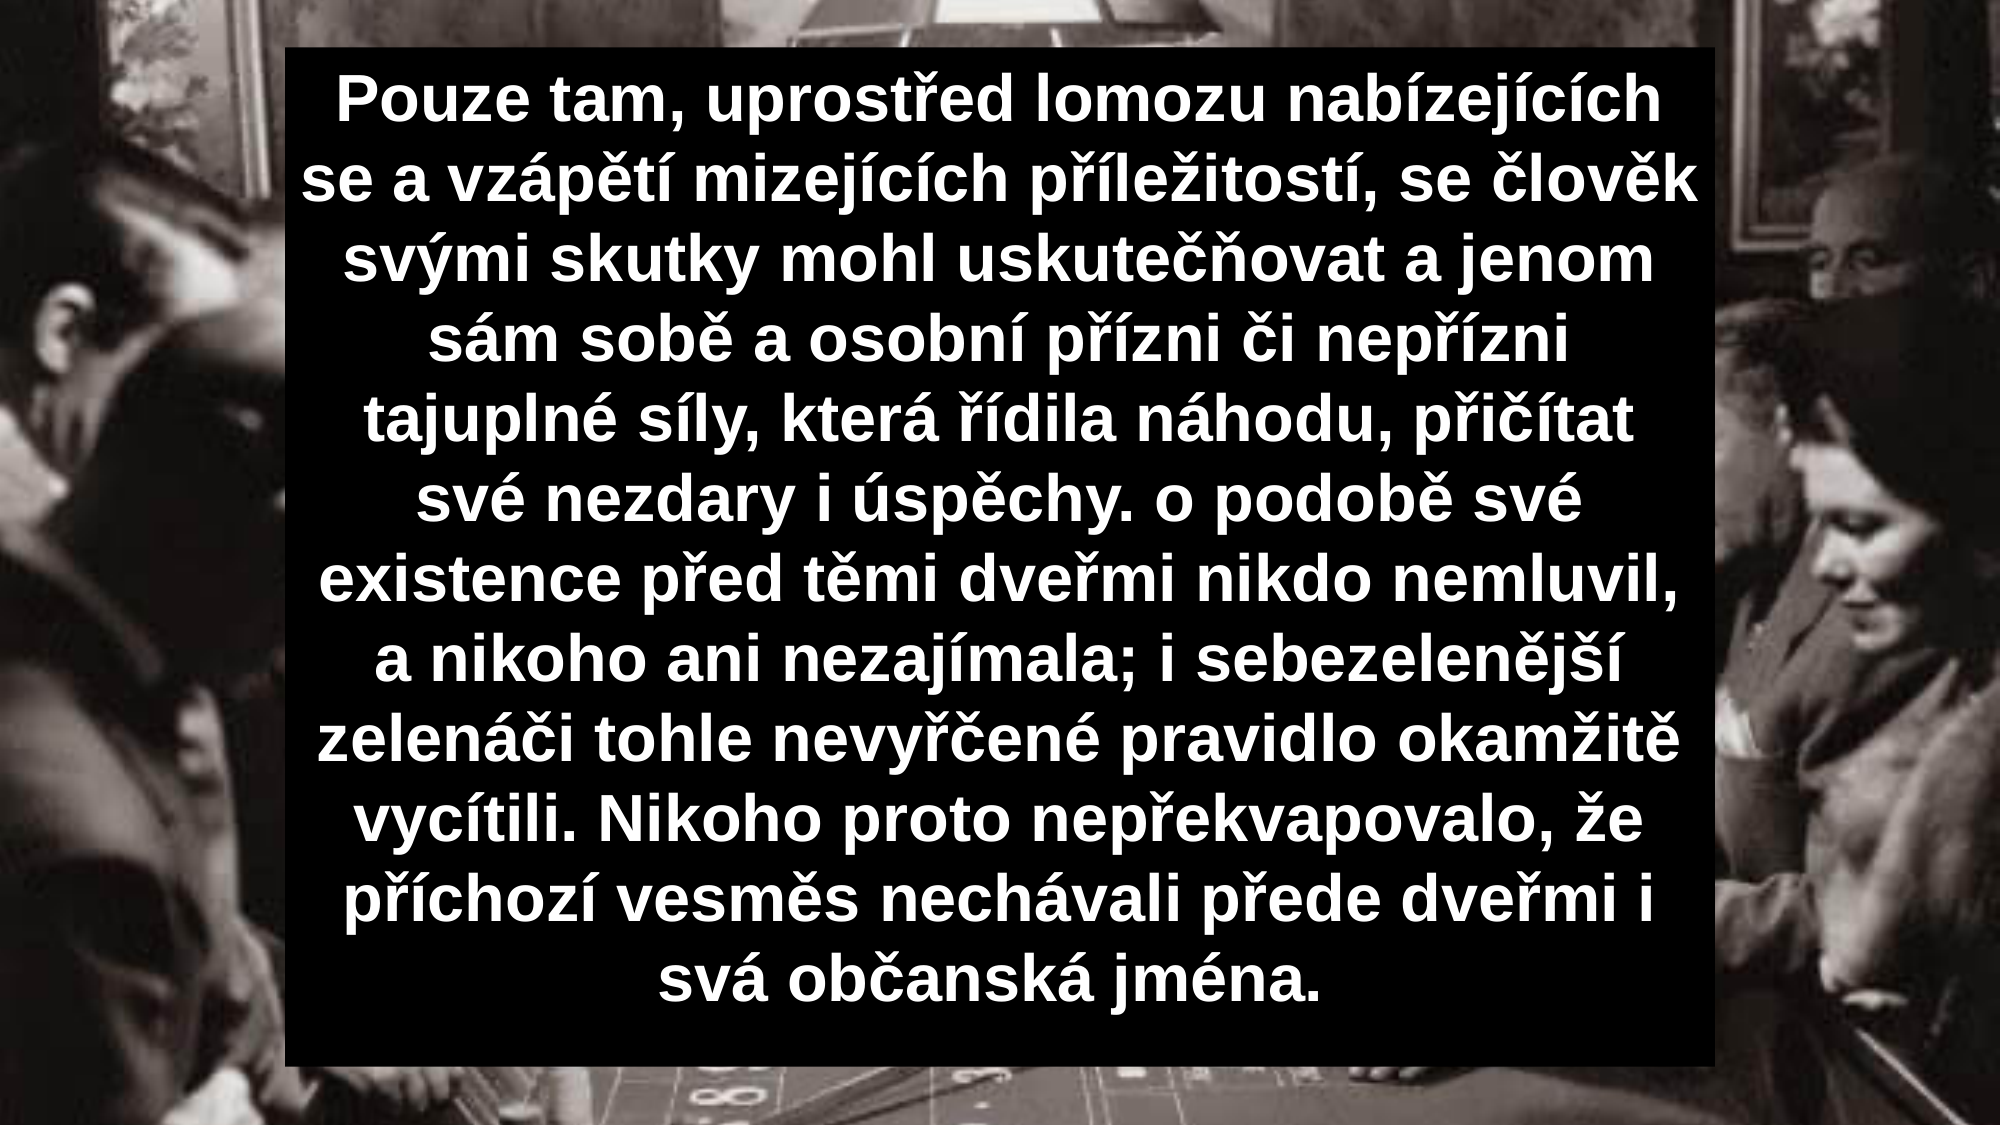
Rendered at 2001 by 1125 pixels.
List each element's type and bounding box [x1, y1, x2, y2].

list [0, 0, 2000, 1125]
